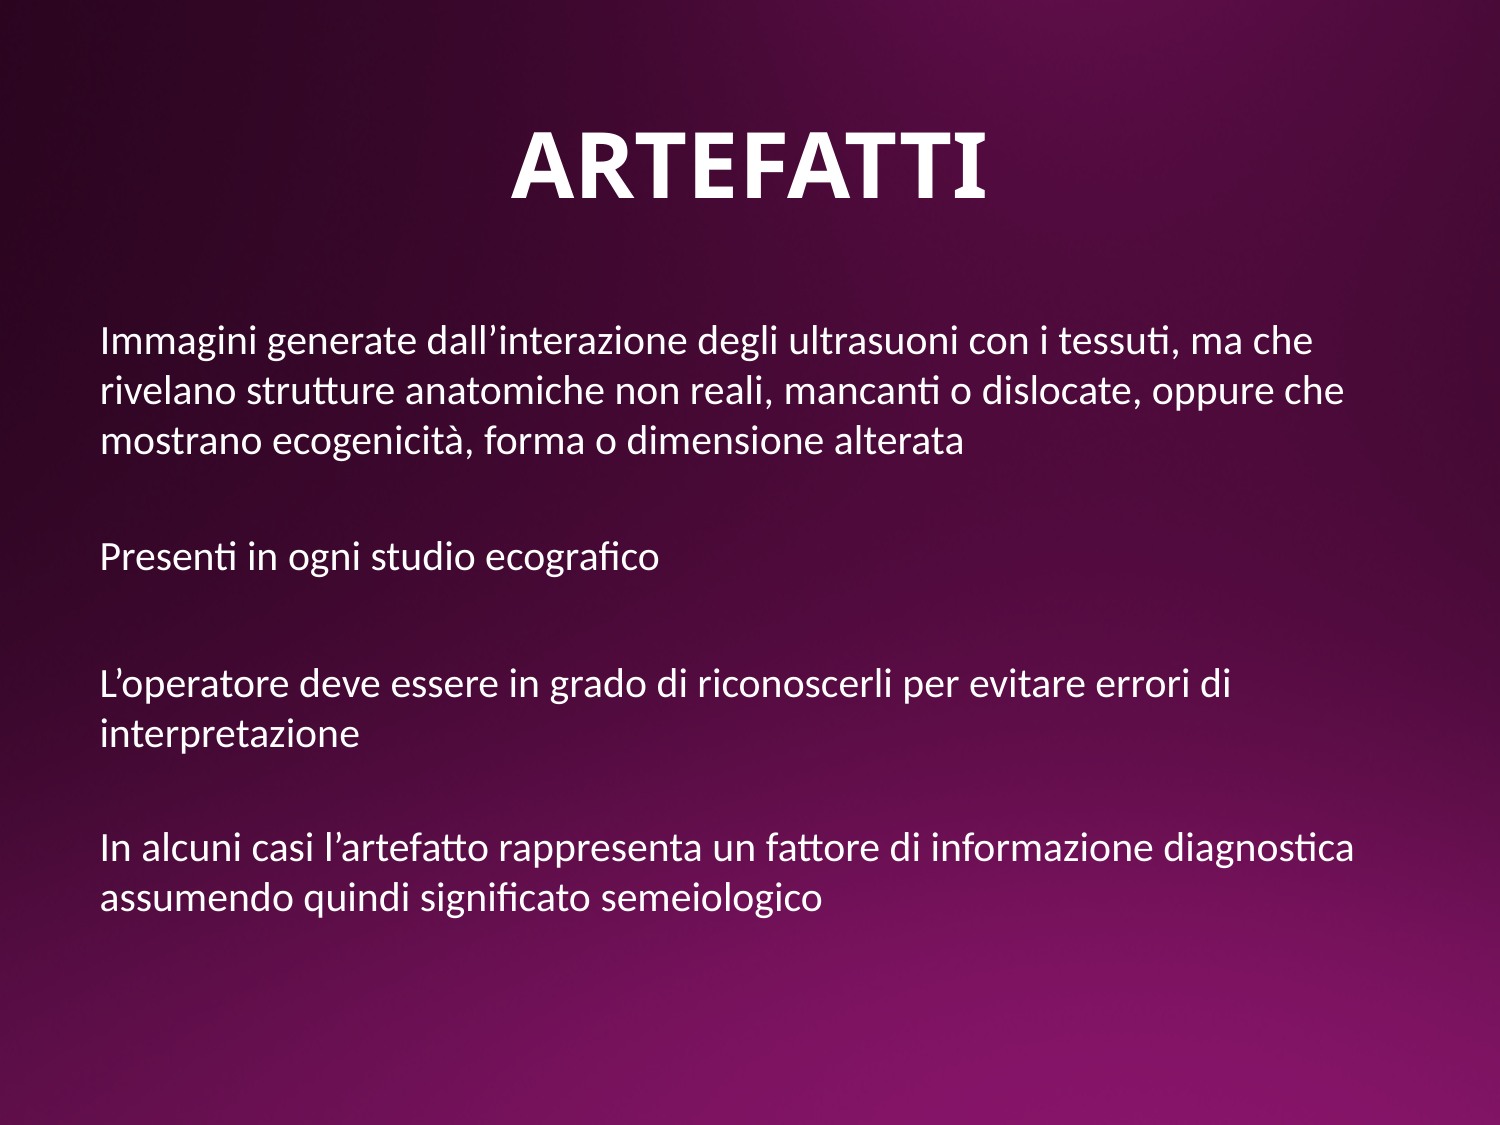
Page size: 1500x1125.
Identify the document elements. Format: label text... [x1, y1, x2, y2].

text_box Presenti in ogni studio ecografico [84, 521, 1397, 587]
title ARTEFATTI [103, 59, 1397, 278]
text_box In alcuni casi l’artefatto rappresenta un fattore di informazione diagnostica assumendo quindi significato semeiologico [84, 812, 1397, 928]
text_box L’operatore deve essere in grado di riconoscerli per evitare errori di interpretazione [84, 648, 1397, 764]
picture [0, 0, 1500, 1125]
text_box Immagini generate dall’interazione degli ultrasuoni con i tessuti, ma che rivelano strutture anatomiche non reali, mancanti o dislocate, oppure che mostrano ecogenicità, forma o dimensione alterata [85, 305, 1397, 470]
